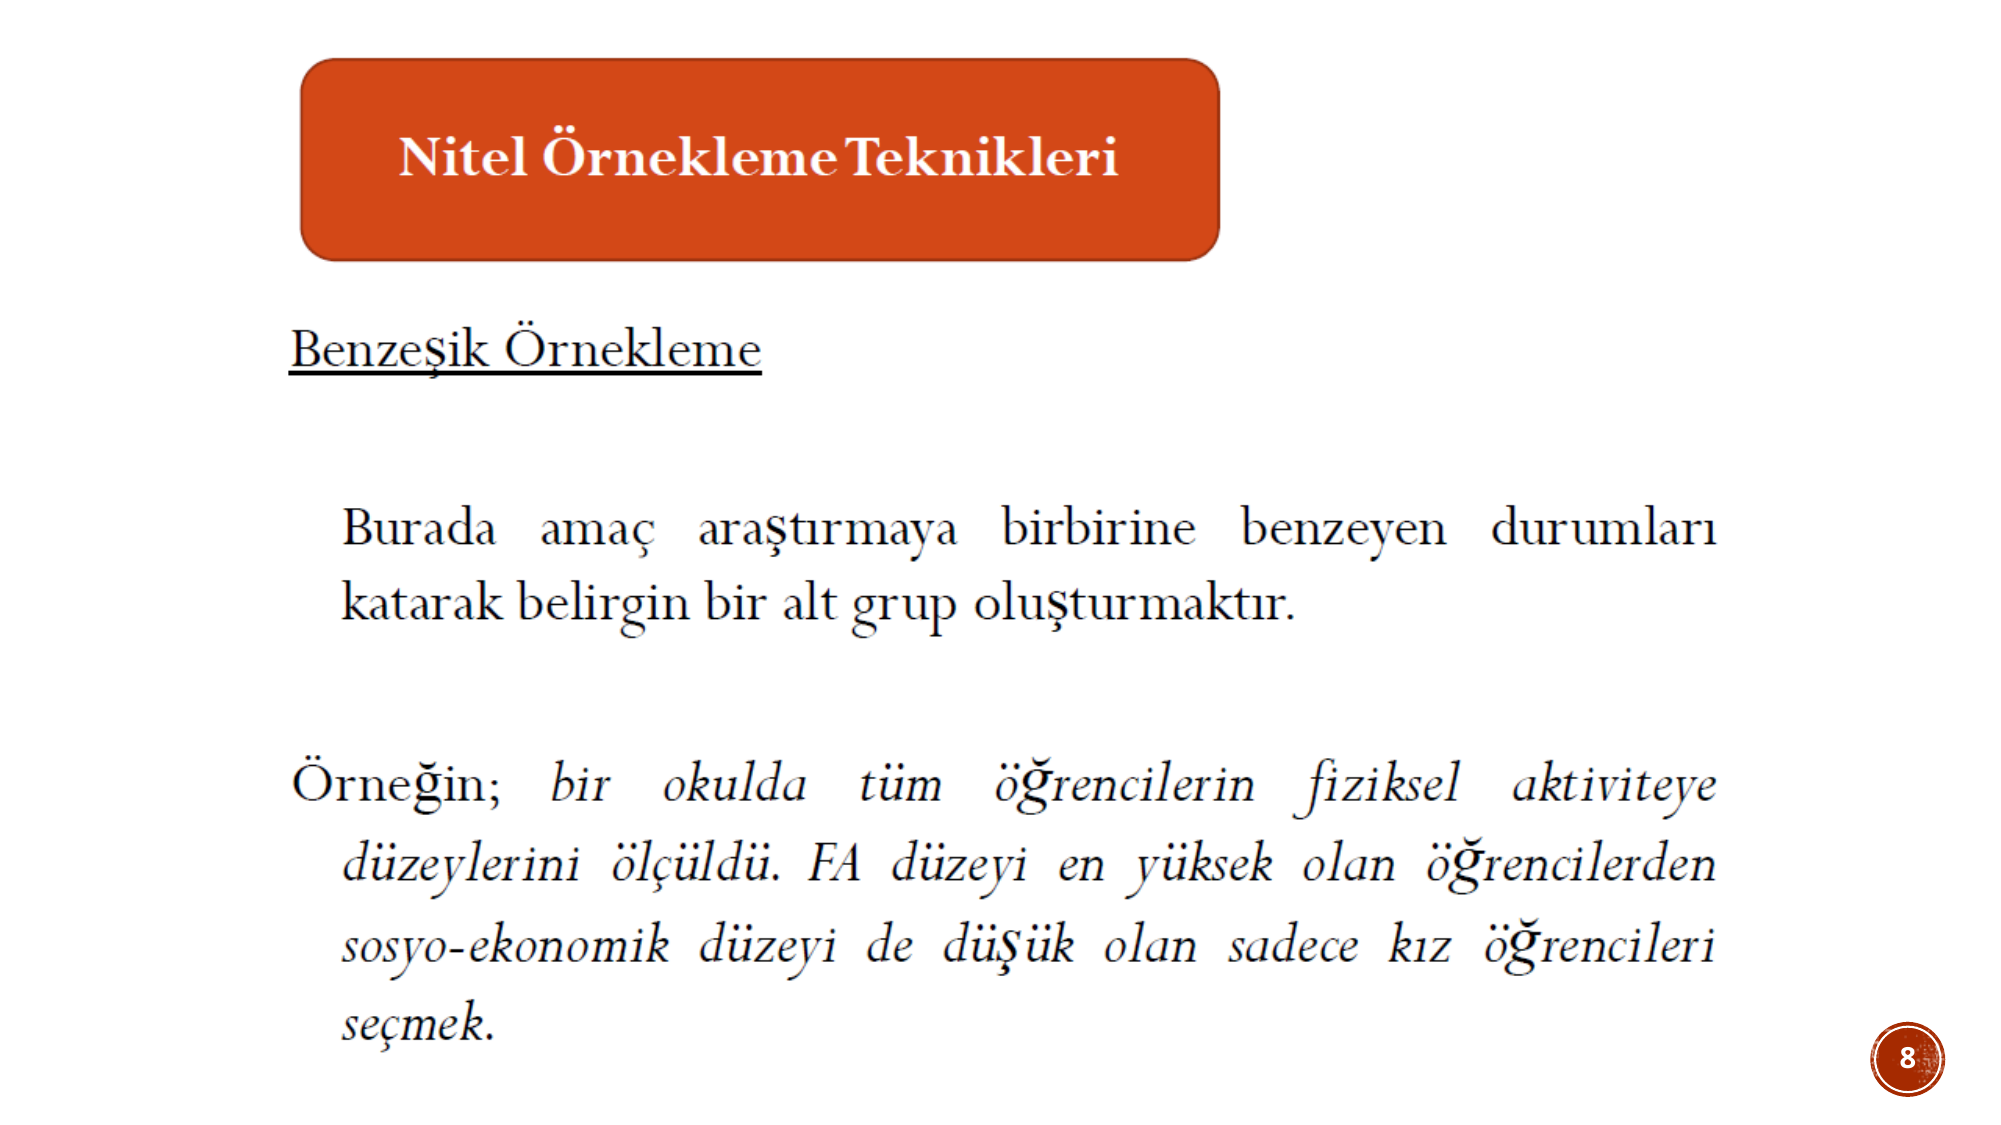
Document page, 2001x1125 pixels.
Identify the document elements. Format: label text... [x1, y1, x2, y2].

picture [237, 38, 1763, 1087]
slide_number 8 [1855, 1028, 1961, 1089]
